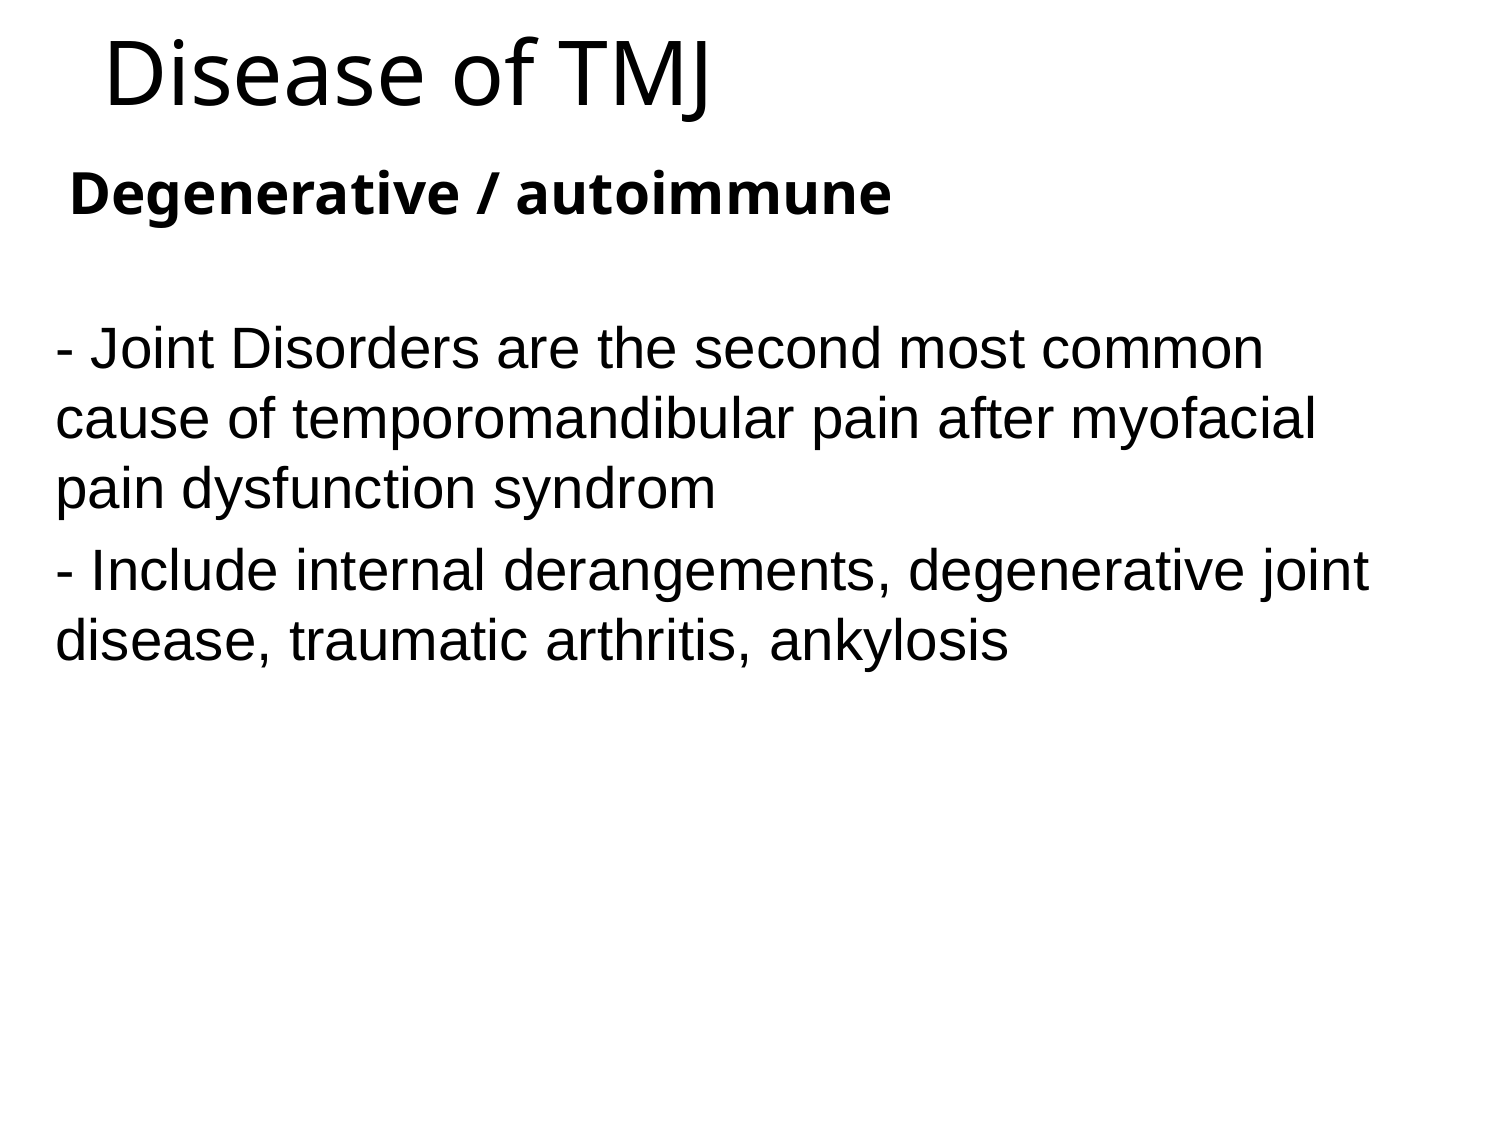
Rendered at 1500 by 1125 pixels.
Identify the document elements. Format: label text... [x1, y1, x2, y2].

text_box - Joint Disorders are the second most common cause of temporomandibular pain after myofacial pain dysfunction syndrom - Include internal derangements, degenerative joint disease, traumatic arthritis, ankylosis [40, 302, 1447, 679]
text_box Degenerative / autoimmune [38, 148, 909, 234]
text_box Disease of TMJ [87, 8, 729, 131]
